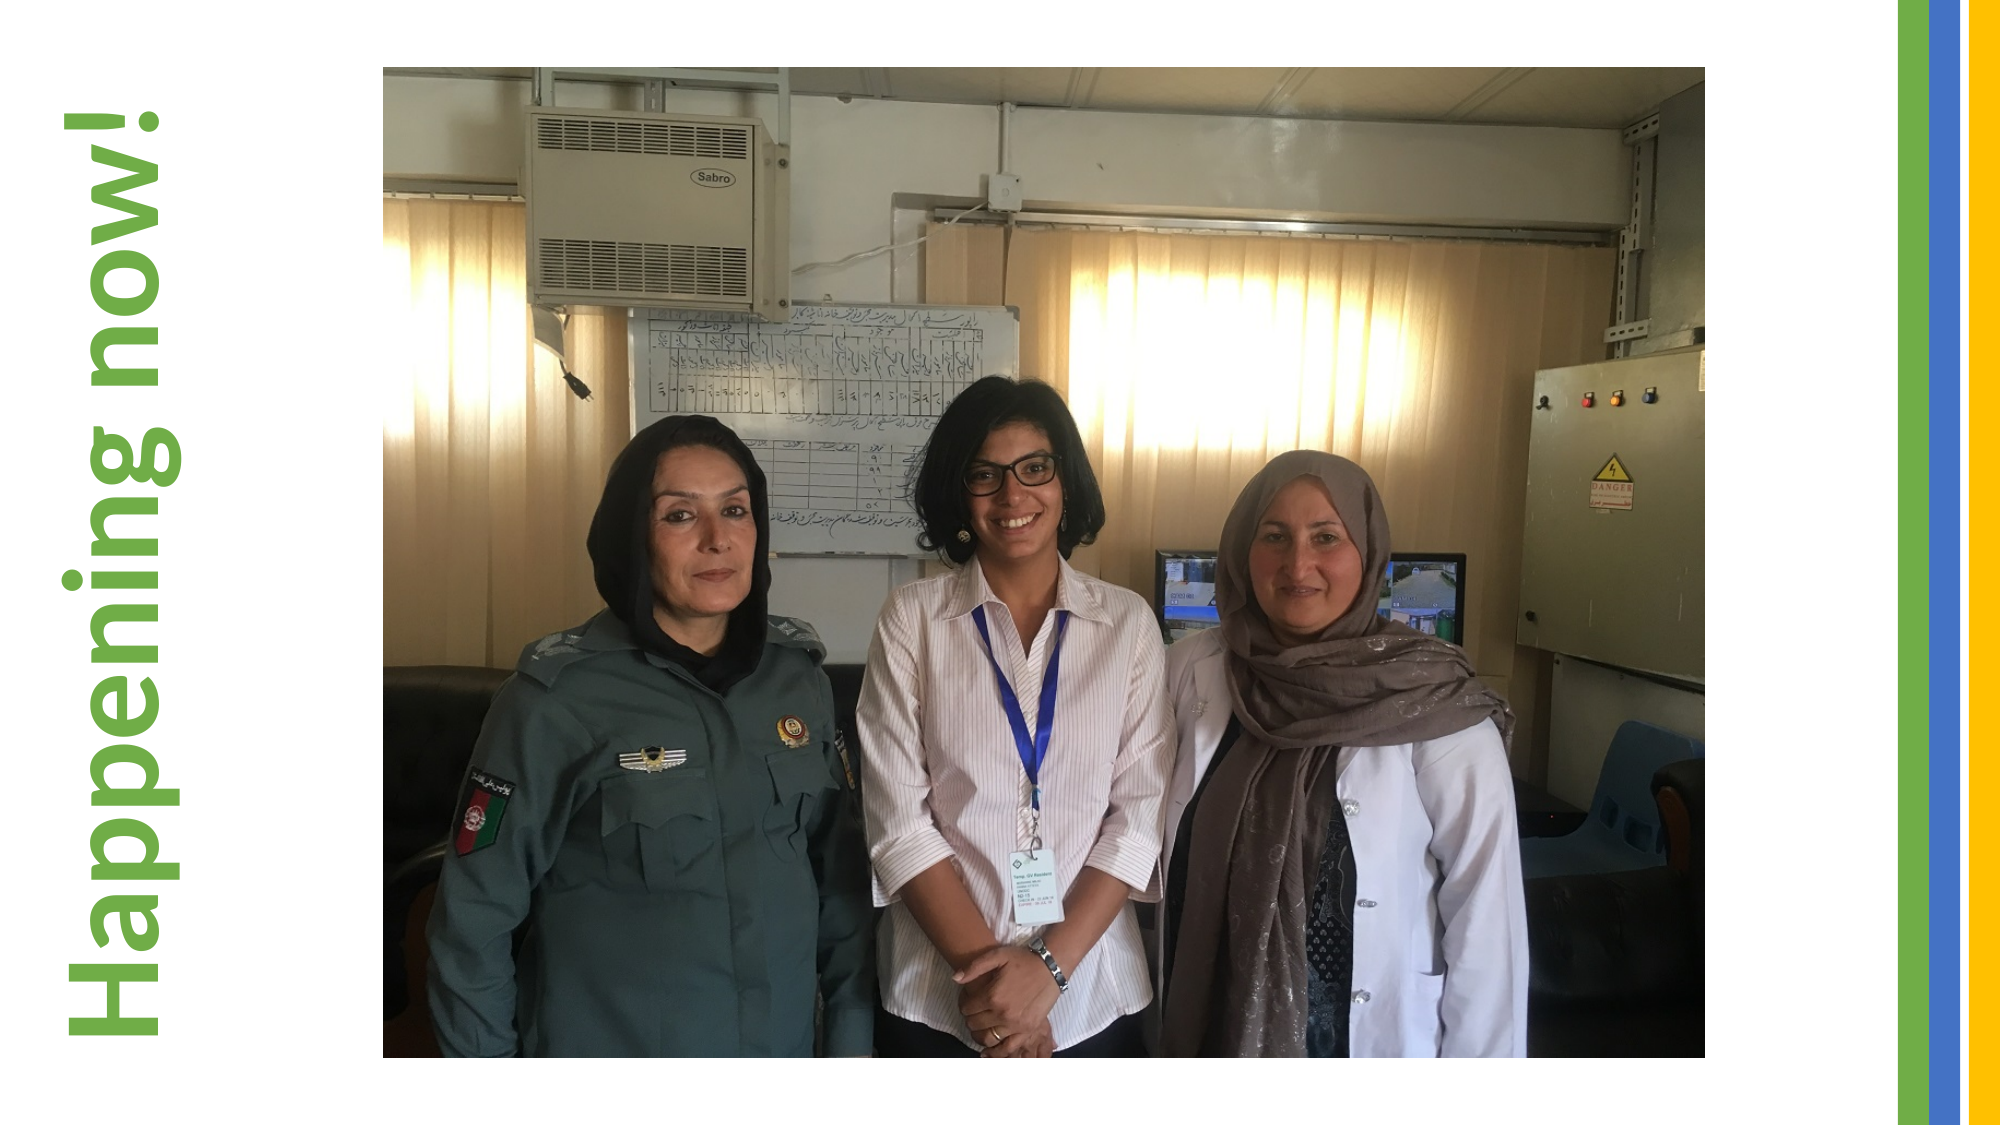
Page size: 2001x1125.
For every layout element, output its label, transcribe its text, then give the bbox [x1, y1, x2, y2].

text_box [1897, 0, 2000, 1125]
text_box Happening now! [14, 40, 194, 1058]
picture [383, 67, 1705, 1058]
